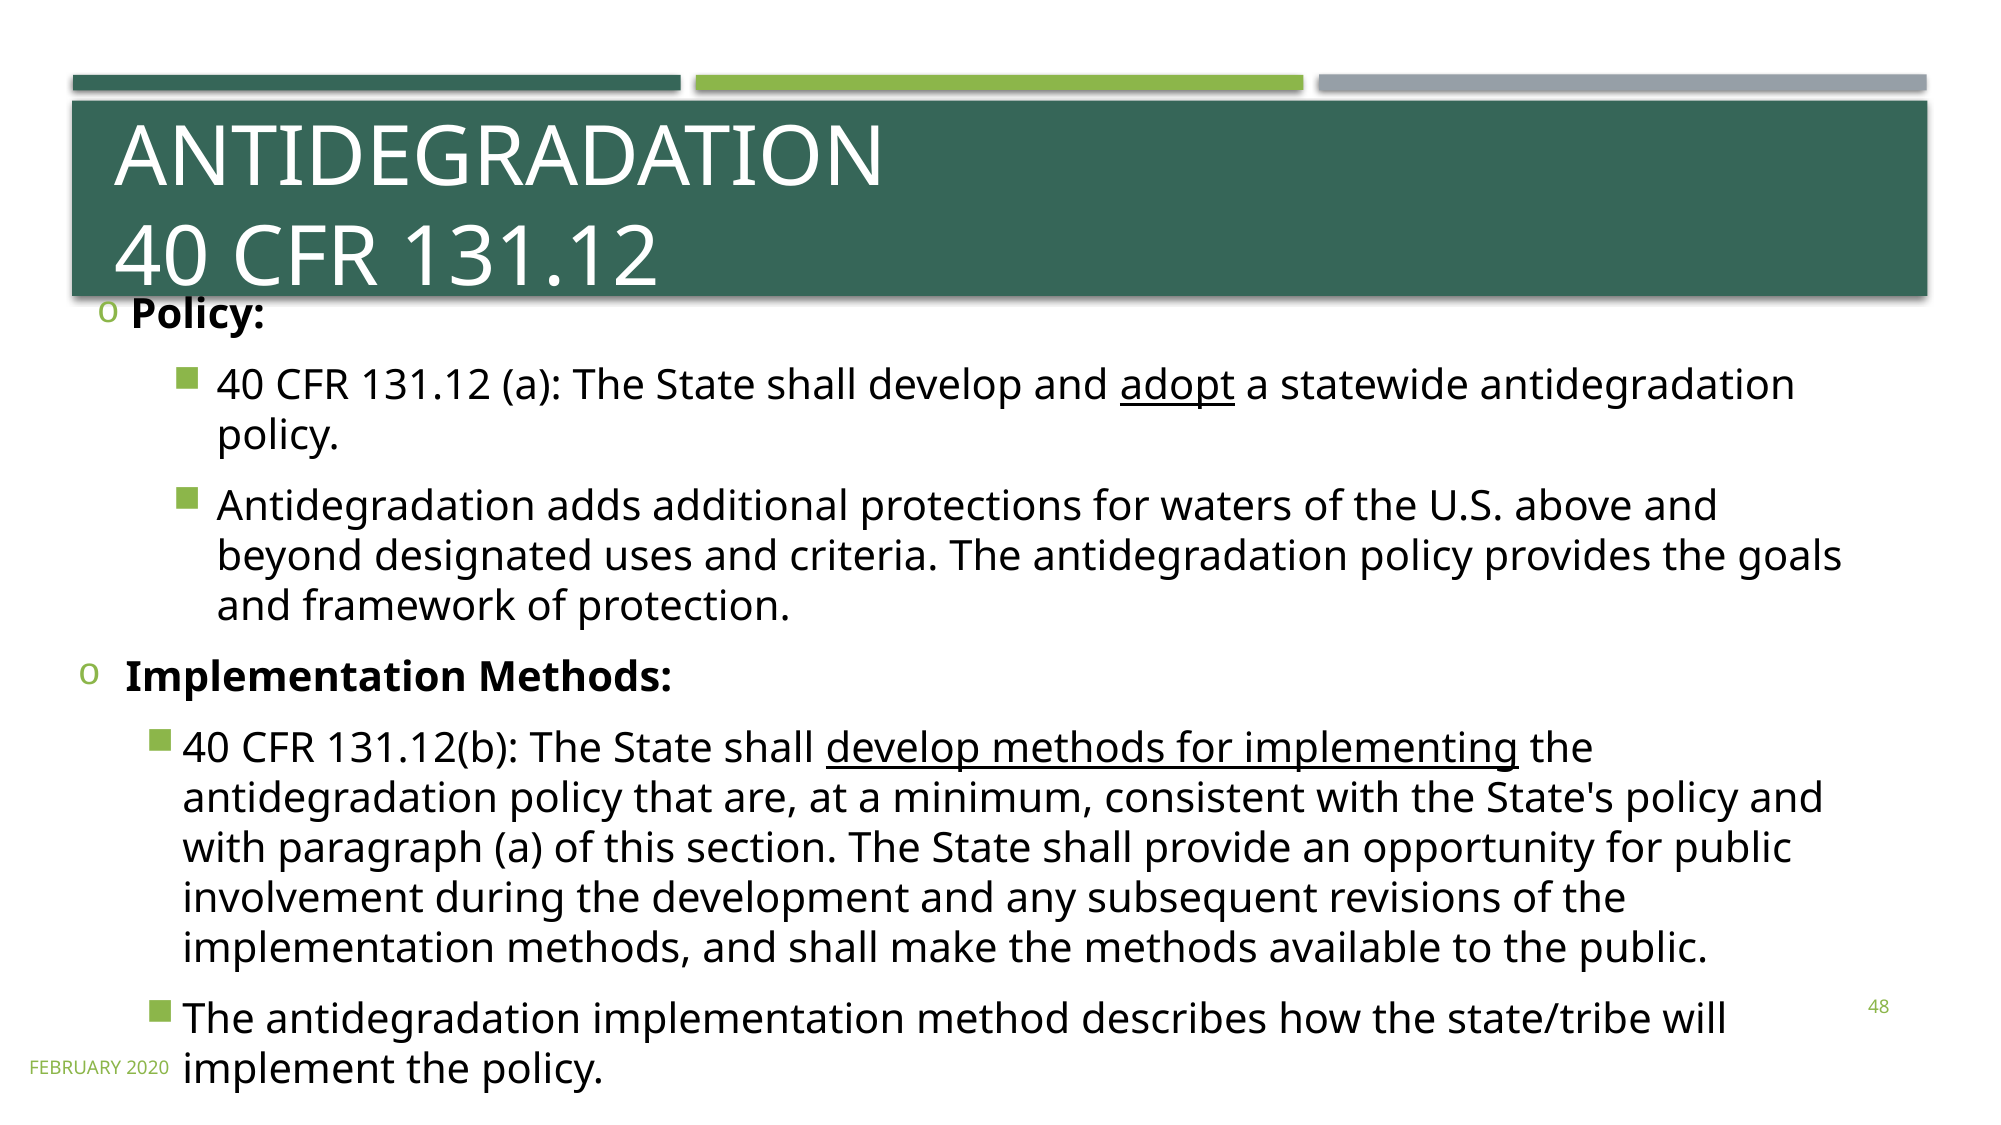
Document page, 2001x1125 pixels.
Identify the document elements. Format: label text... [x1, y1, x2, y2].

title Antidegradation 40 CFR 131.12 [99, 129, 1567, 310]
slide_number 48 [1732, 977, 1905, 1037]
footer february 2020 [14, 1036, 1149, 1097]
list Policy: 40 CFR 131.12 (a): The State shall develop and adopt a statewide antidegradation policy. Antidegradation adds additional protections for waters of the U.S. above and beyond designated uses and criteria. The antidegradation policy provides the goals and framework of protection. Implementation Methods: 40 CFR 131.12(b): The State shall develop methods for implementing the antidegradation policy that are, at a minimum, consistent with the State's policy and with paragraph (a) of this section. The State shall provide an opportunity for public involvement during the development and any subsequent revisions of the implementation methods, and shall make the methods available to the public. The antidegradation implementation method describes how the state/tribe will implement the policy. [54, 341, 1865, 1037]
